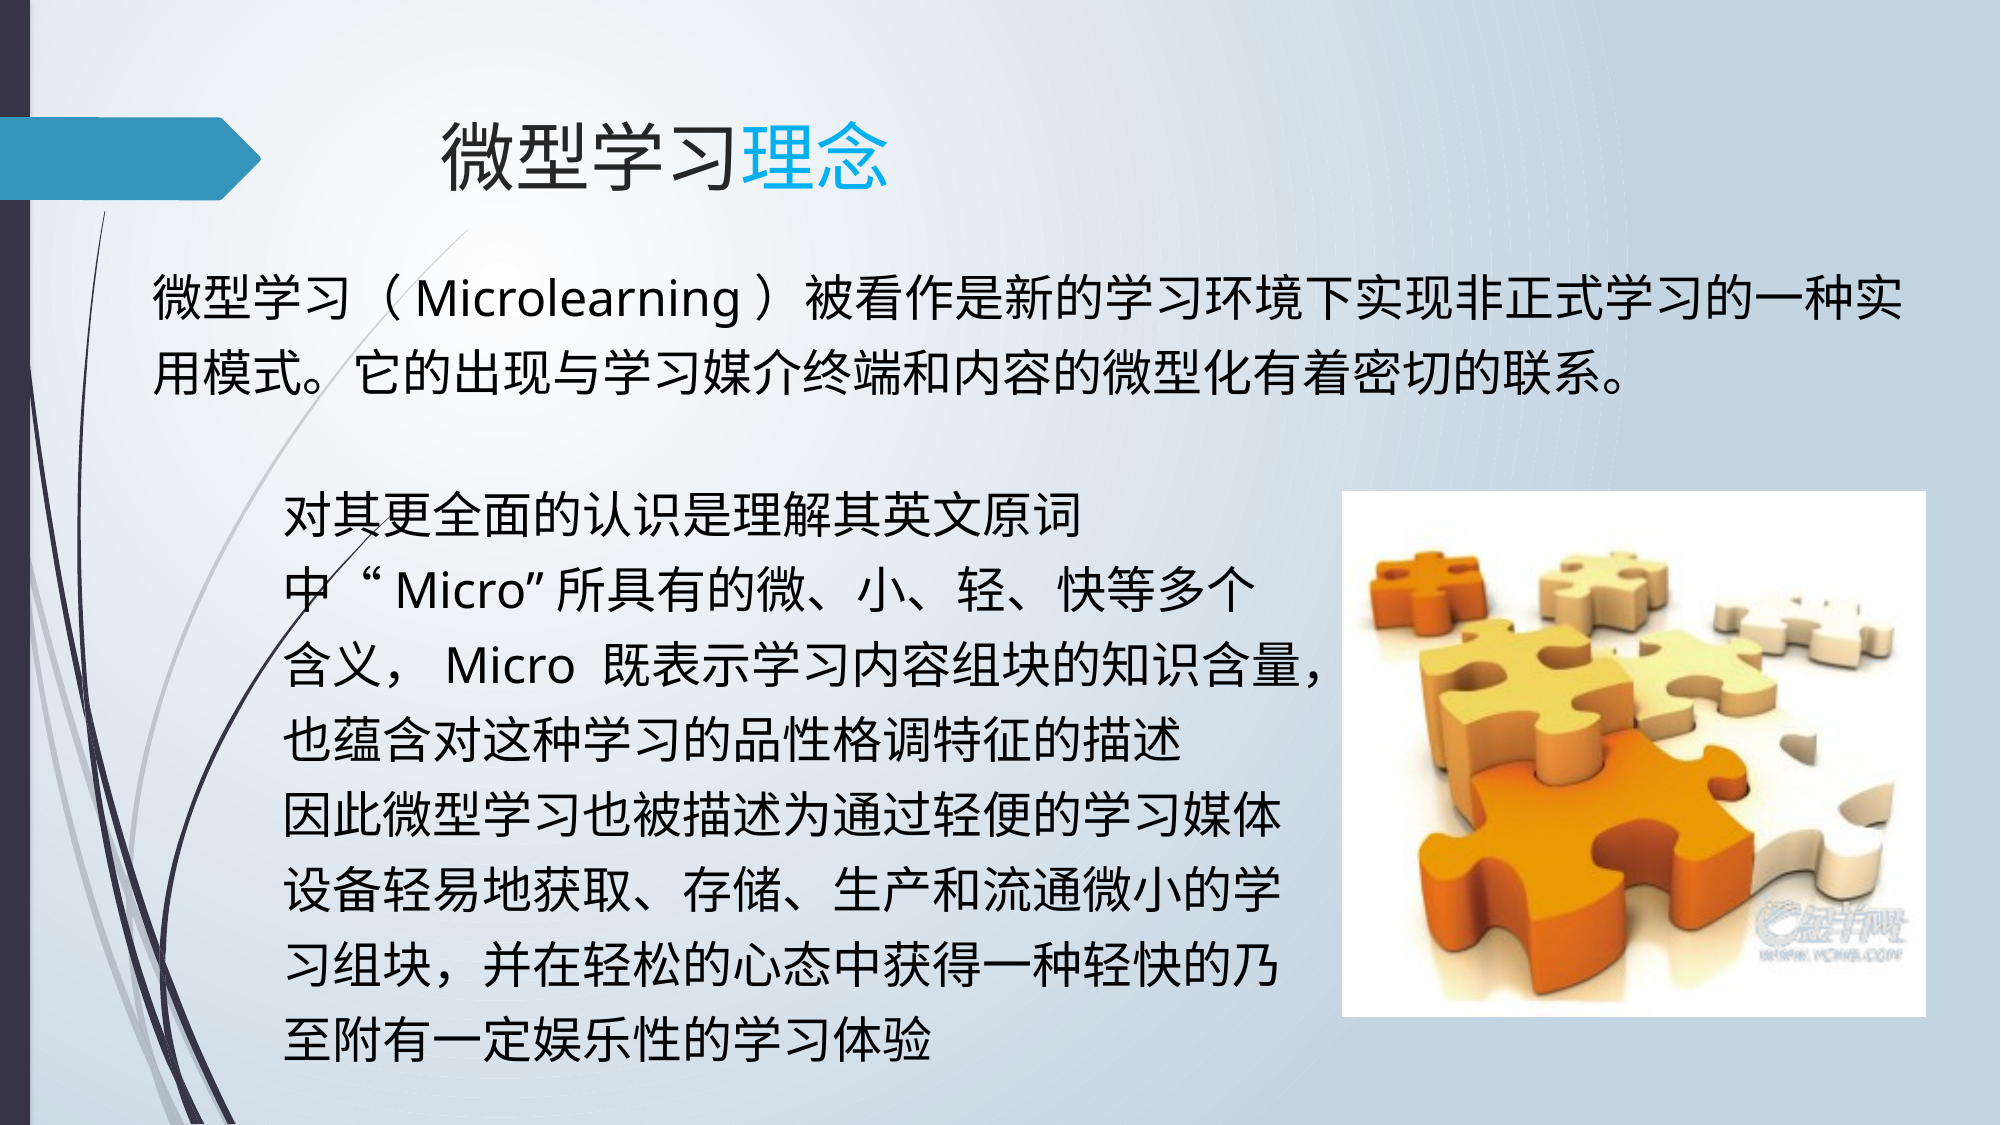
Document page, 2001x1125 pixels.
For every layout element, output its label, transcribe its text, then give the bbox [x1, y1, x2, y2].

text_box 微型学习（Microlearning）被看作是新的学习环境下实现非正式学习的一种实用模式。它的出现与学习媒介终端和内容的微型化有着密切的联系。 [137, 244, 1961, 410]
text_box 对其更全面的认识是理解其英文原词中“Micro”所具有的微、小、轻、快等多个含义，Micro 既表示学习内容组块的知识含量，也蕴含对这种学习的品性格调特征的描述 因此微型学习也被描述为通过轻便的学习媒体设备轻易地获取、存储、生产和流通微小的学习组块，并在轻松的心态中获得一种轻快的乃至附有一定娱乐性的学习体验 [267, 461, 1319, 1076]
title 微型学习理念 [425, 102, 1888, 313]
picture [1342, 491, 1926, 1017]
